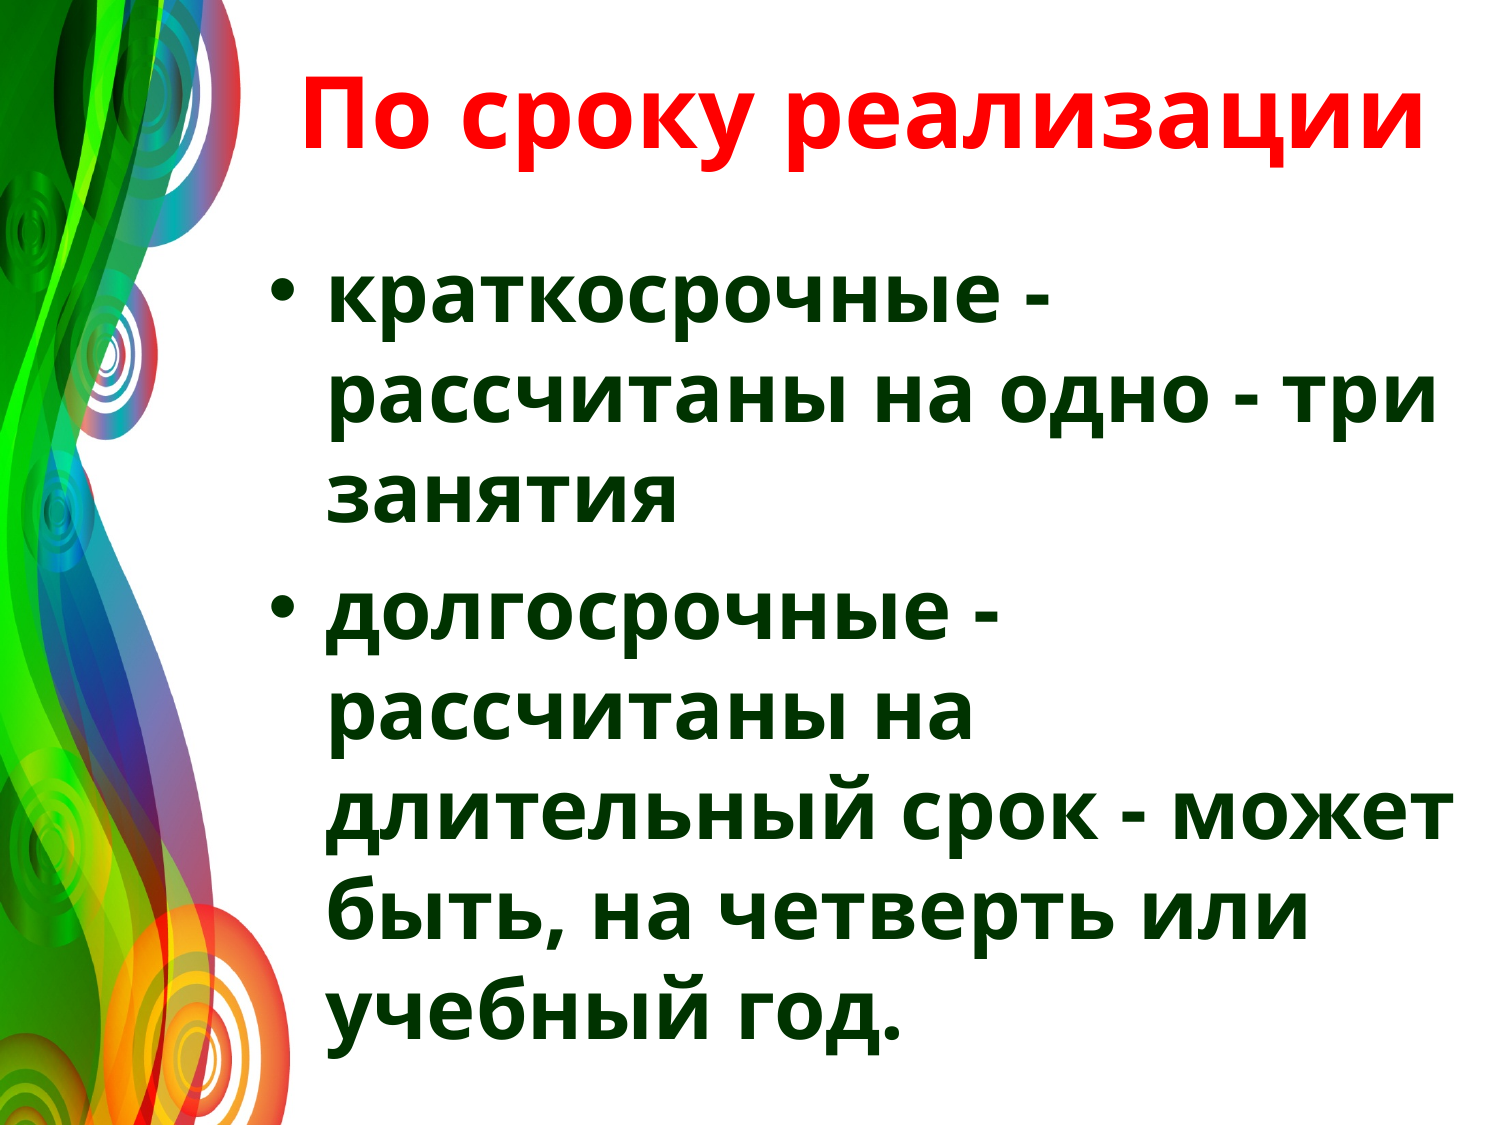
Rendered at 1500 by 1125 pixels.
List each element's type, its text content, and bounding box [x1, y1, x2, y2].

title По сроку реализации [230, 45, 1471, 173]
picture [0, 0, 1500, 1125]
list кра­ткосрочные - рассчитаны на одно - три занятия долго­срочные - рассчитаны на длительный срок - может быть, на четверть или учебный год. [253, 231, 1500, 1083]
